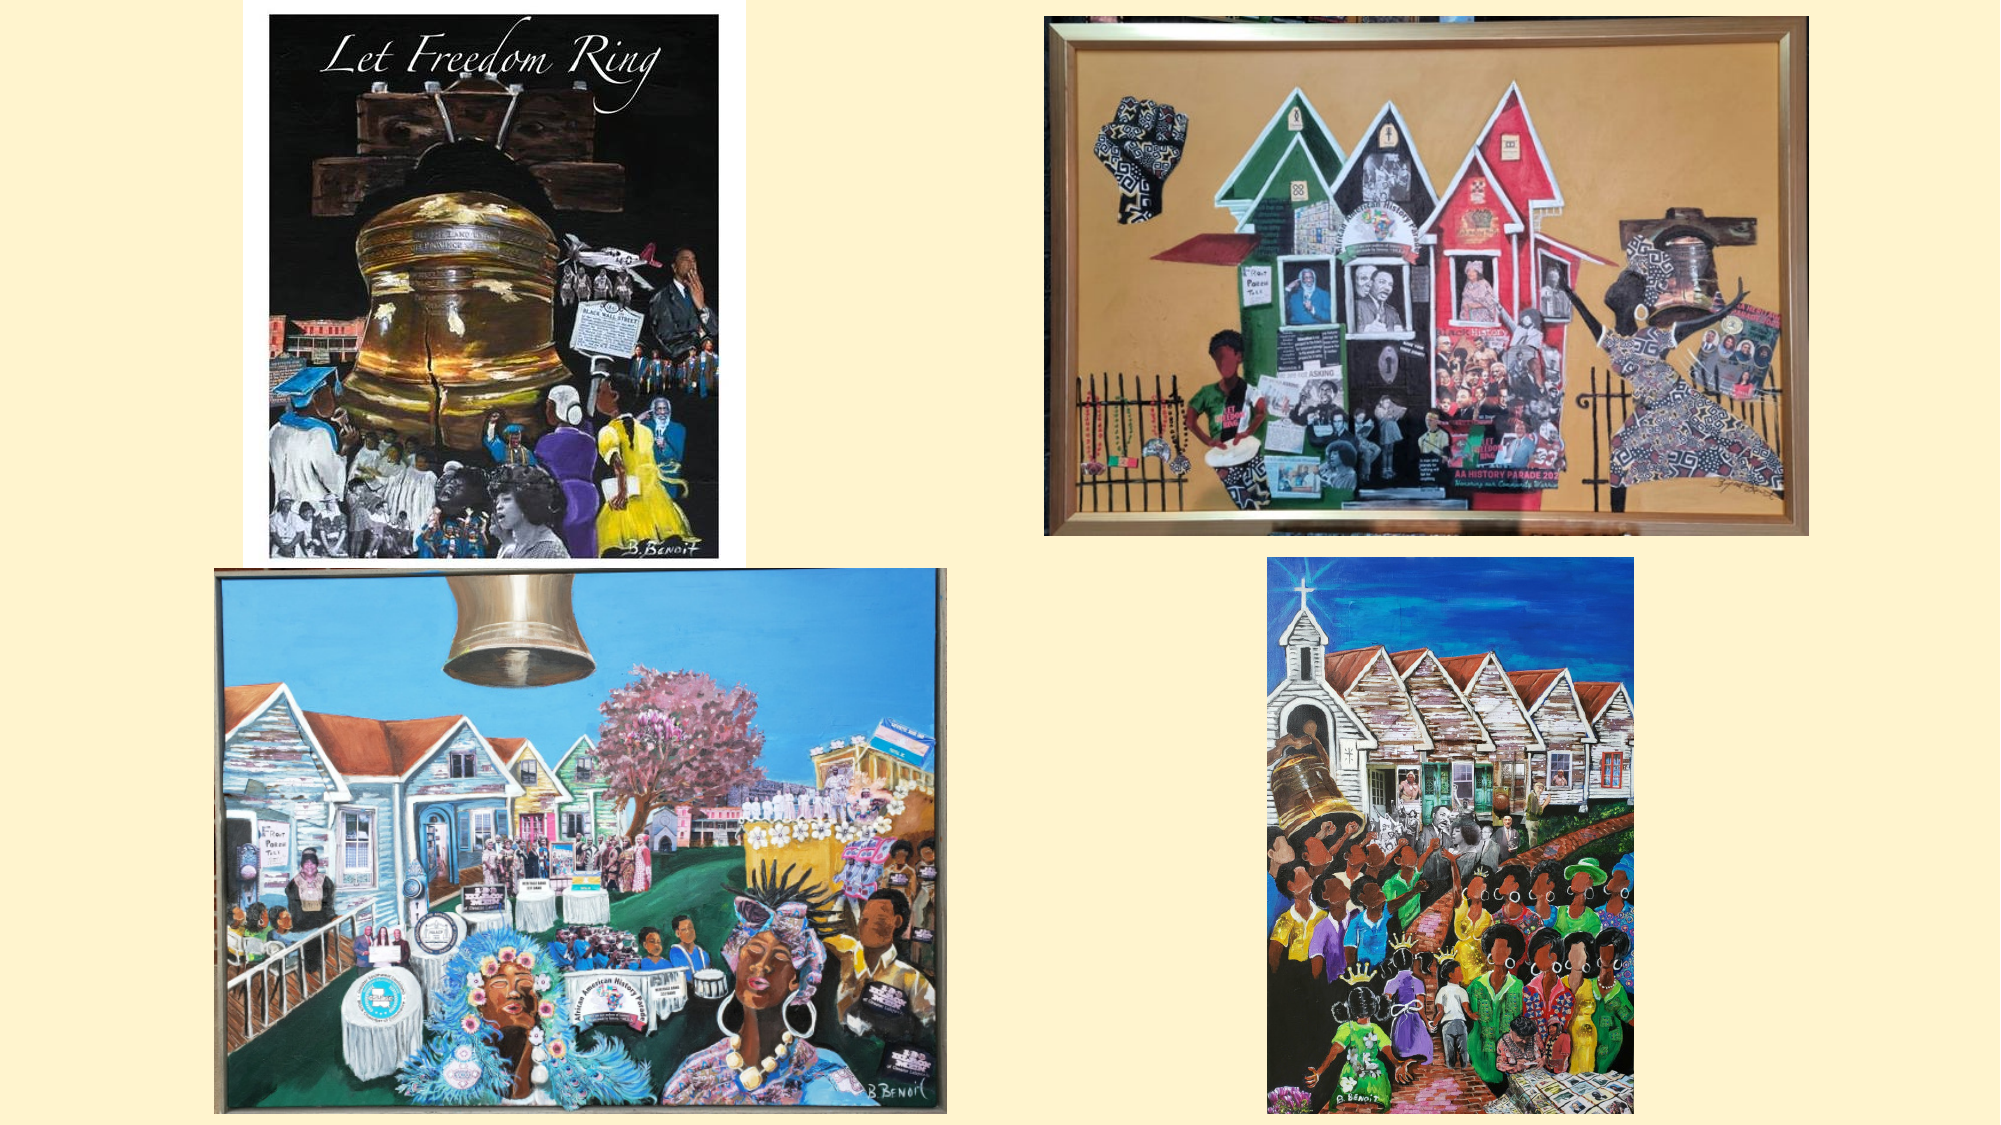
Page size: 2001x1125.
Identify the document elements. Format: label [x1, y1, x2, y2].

picture [1267, 556, 1634, 1114]
picture [213, 0, 947, 1114]
picture [1044, 16, 1809, 536]
